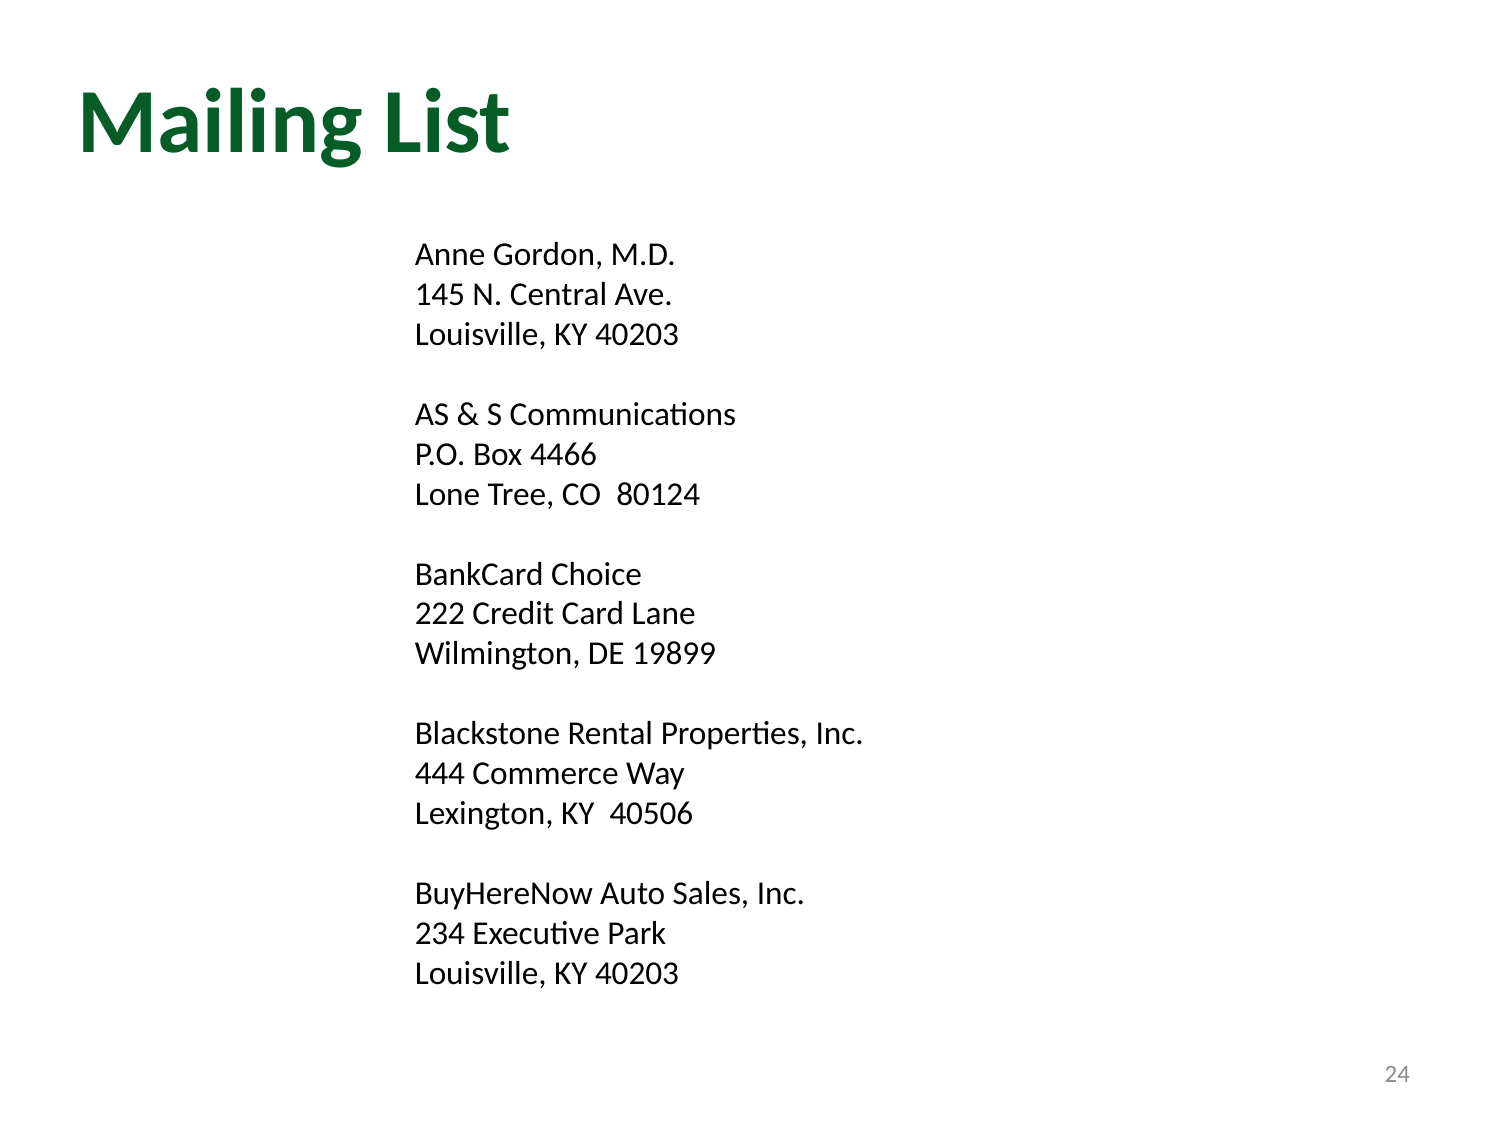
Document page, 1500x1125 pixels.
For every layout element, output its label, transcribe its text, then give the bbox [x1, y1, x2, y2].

title Mailing List [62, 45, 1425, 188]
slide_number 24 [1074, 1042, 1425, 1103]
text_box Anne Gordon, M.D. 145 N. Central Ave. Louisville, KY 40203 AS & S Communications P.O. Box 4466 Lone Tree, CO 80124 BankCard Choice 222 Credit Card Lane Wilmington, DE 19899 Blackstone Rental Properties, Inc. 444 Commerce Way Lexington, KY 40506 BuyHereNow Auto Sales, Inc. 234 Executive Park Louisville, KY 40203 [399, 224, 1125, 999]
